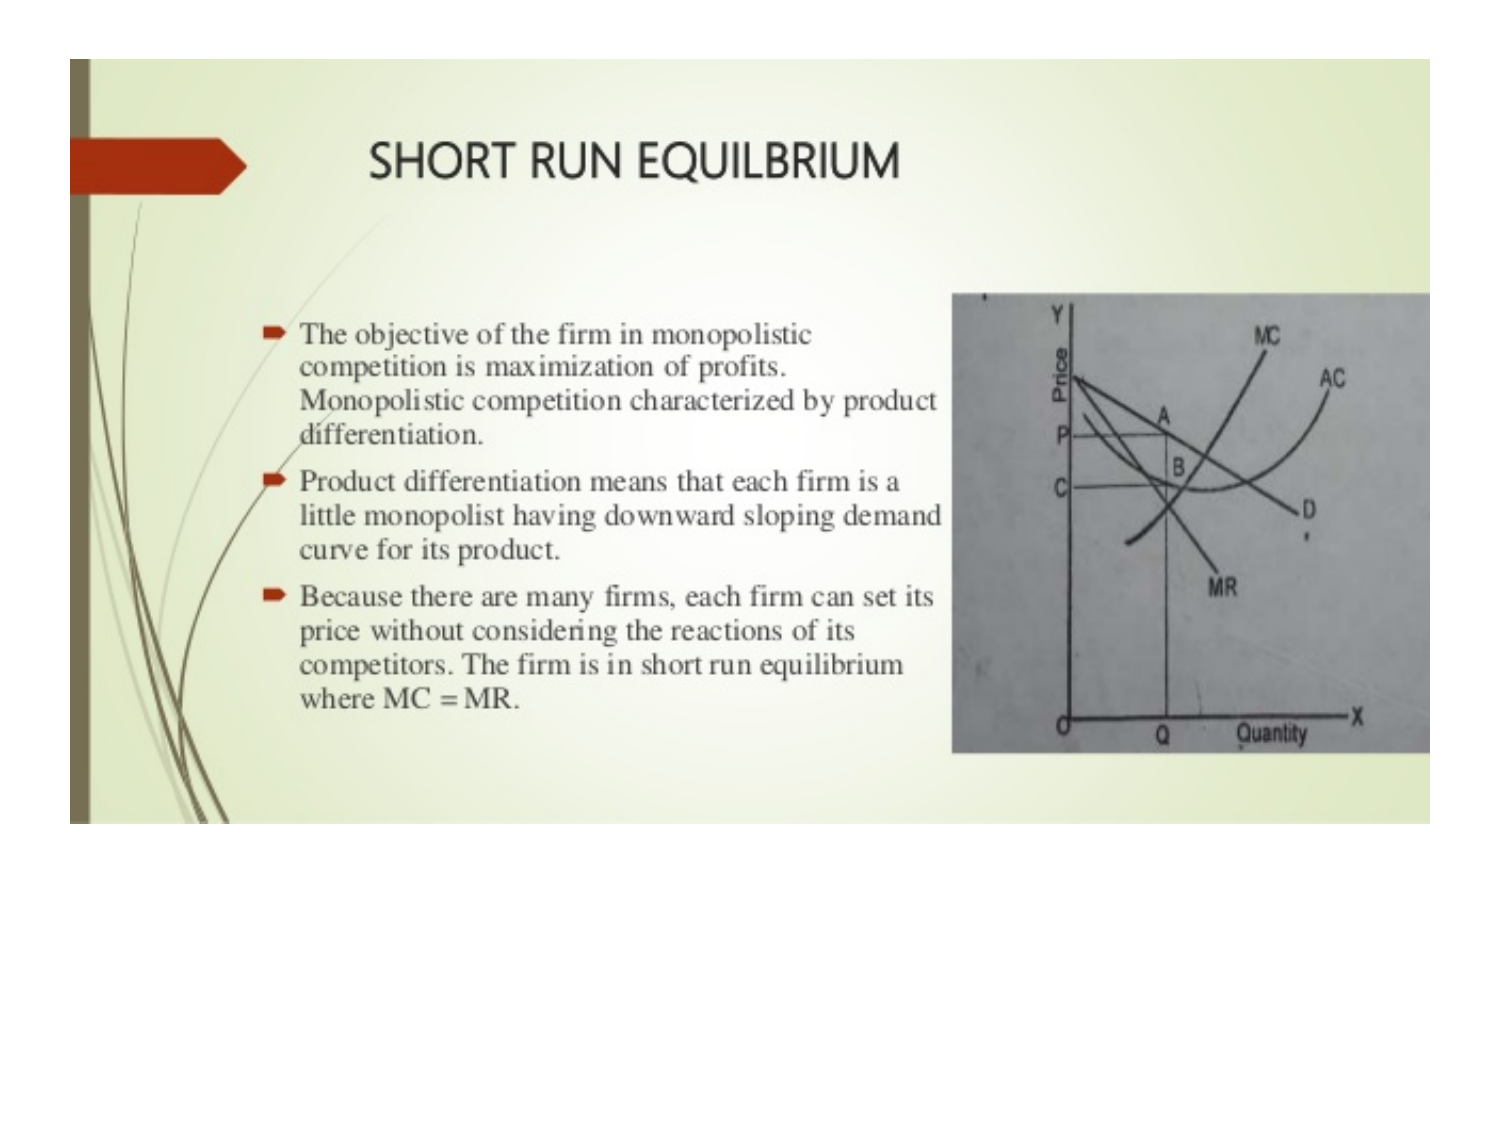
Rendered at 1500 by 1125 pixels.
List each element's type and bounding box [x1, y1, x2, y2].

picture [70, 59, 1430, 824]
